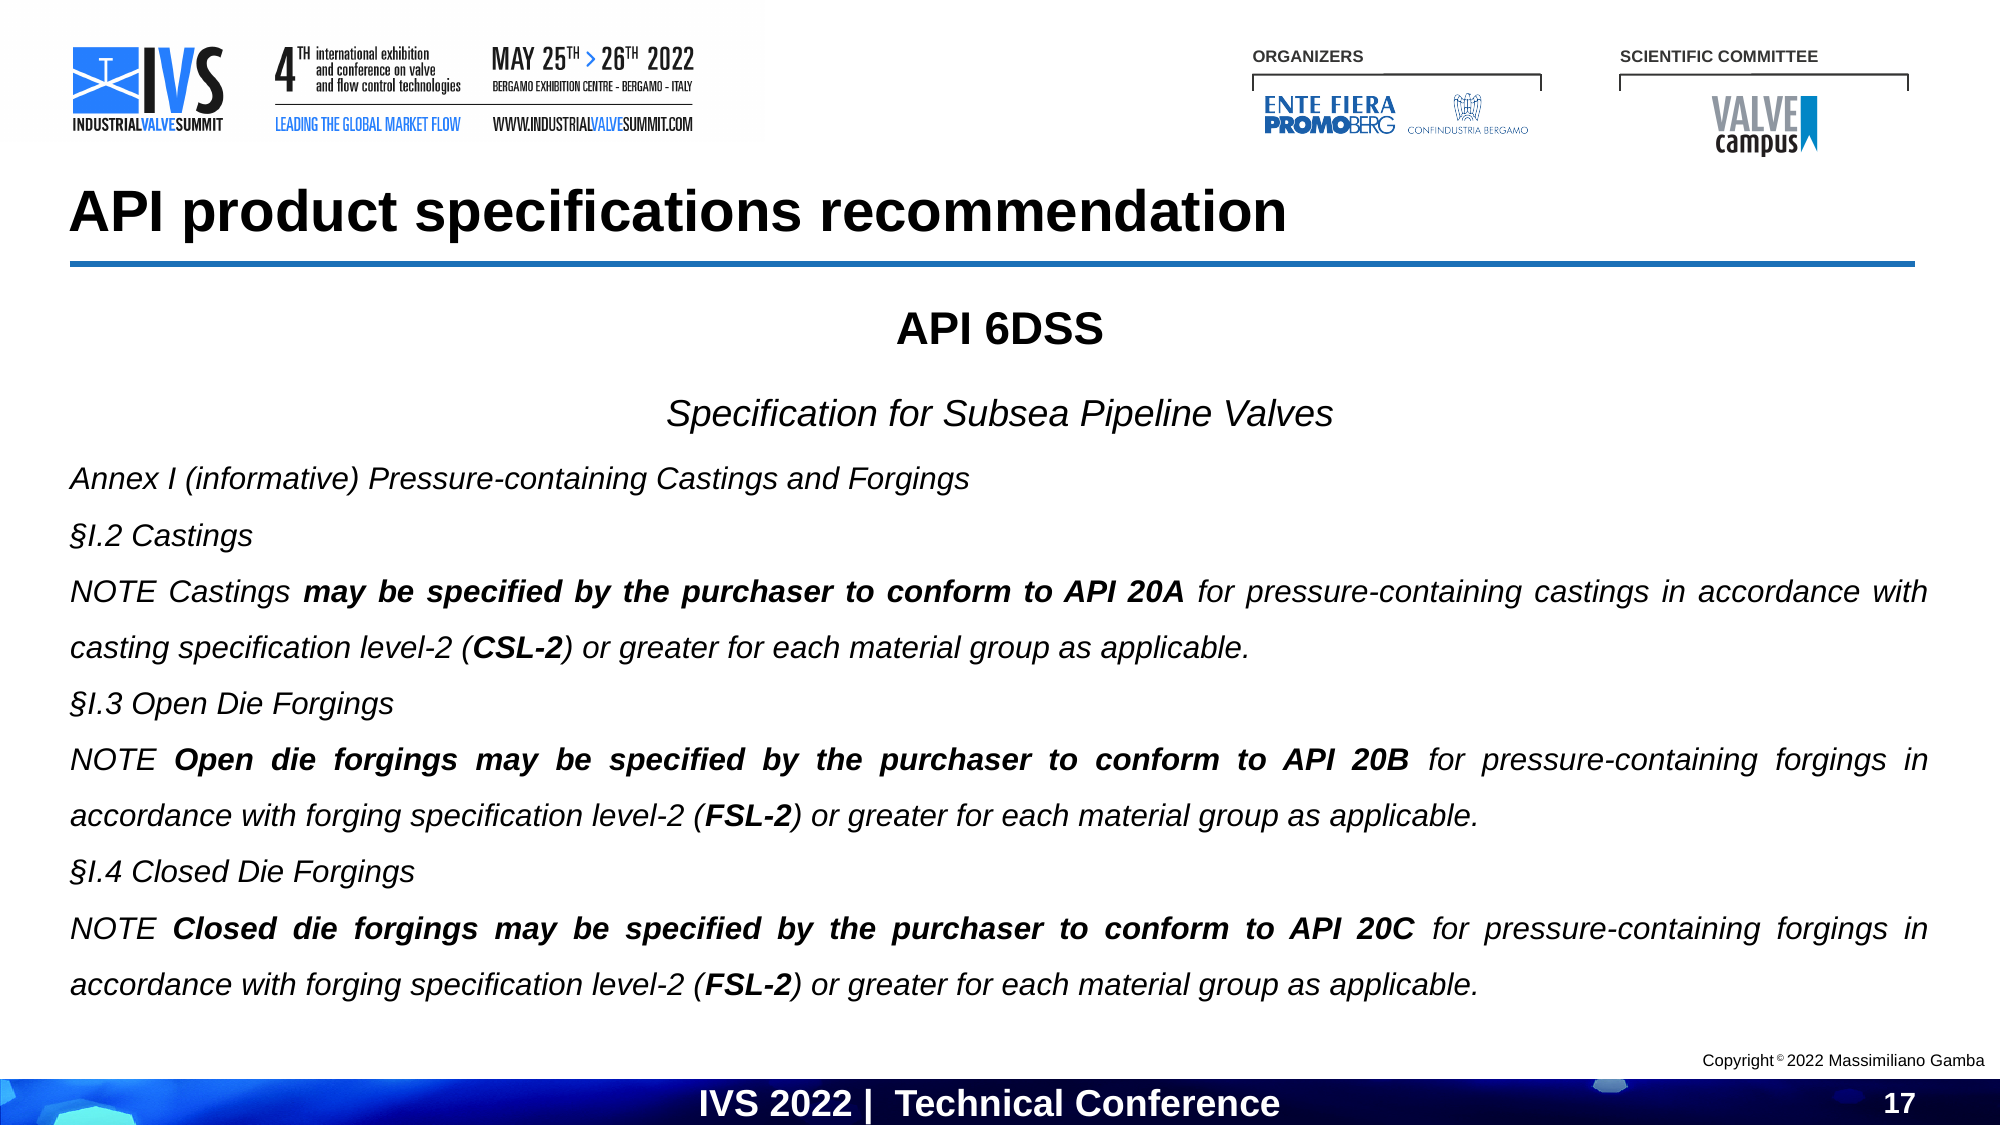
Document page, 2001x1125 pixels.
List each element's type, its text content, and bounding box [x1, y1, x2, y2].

picture [1265, 96, 1396, 134]
picture [0, 1079, 2000, 1125]
picture [1408, 93, 1528, 134]
text_box API product specifications recommendation [53, 165, 1666, 321]
text_box API 6DSS Specification for Subsea Pipeline Valves Annex I (informative) Pressure-containing Castings and Forgings §I.2 Castings NOTE Castings may be specified by the purchaser to conform to API 20A for pressure-containing castings in accordance with casting specification level-2 (CSL-2) or greater for each material group as applicable. §I.3 Open Die Forgings NOTE Open die forgings may be specified by the purchaser to conform to API 20B for pressure-containing forgings in accordance with forging specification level-2 (FSL-2) or greater for each material group as applicable. §I.4 Closed Die Forgings NOTE Closed die forgings may be specified by the purchaser to conform to API 20C for pressure-containing forgings in accordance with forging specification level-2 (FSL-2) or greater for each material group as applicable. [55, 263, 1945, 1009]
picture [0, 0, 765, 142]
picture [1705, 67, 1824, 186]
text_box Copyright © 2022 Massimiliano Gamba [1678, 1042, 2000, 1089]
